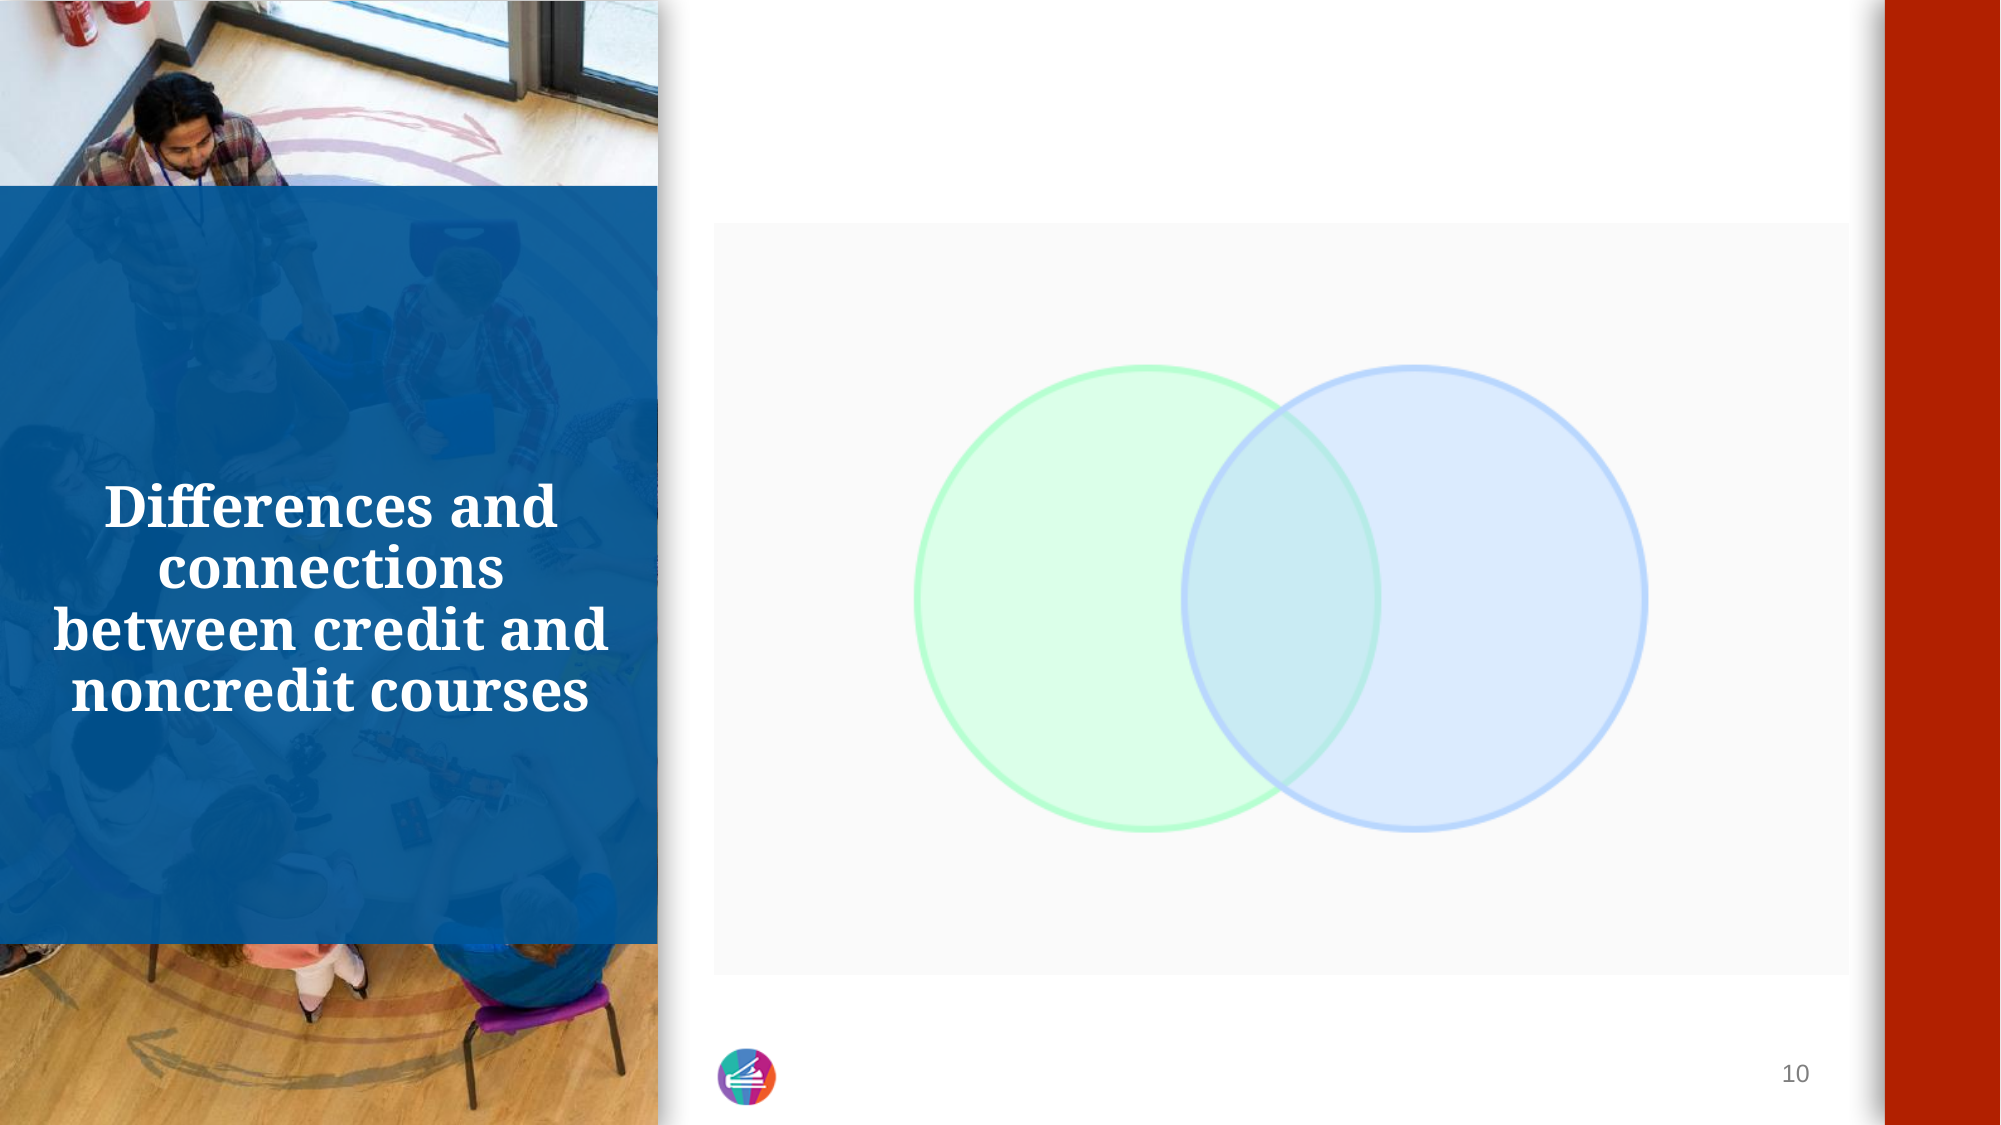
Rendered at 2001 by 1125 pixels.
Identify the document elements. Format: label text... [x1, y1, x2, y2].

picture [713, 223, 1850, 976]
picture [0, 944, 658, 1125]
picture [715, 1046, 778, 1108]
title Differences and connections between credit and noncredit courses [37, 467, 626, 732]
picture [0, 1, 658, 185]
slide_number ‹#› [1622, 1042, 1810, 1104]
